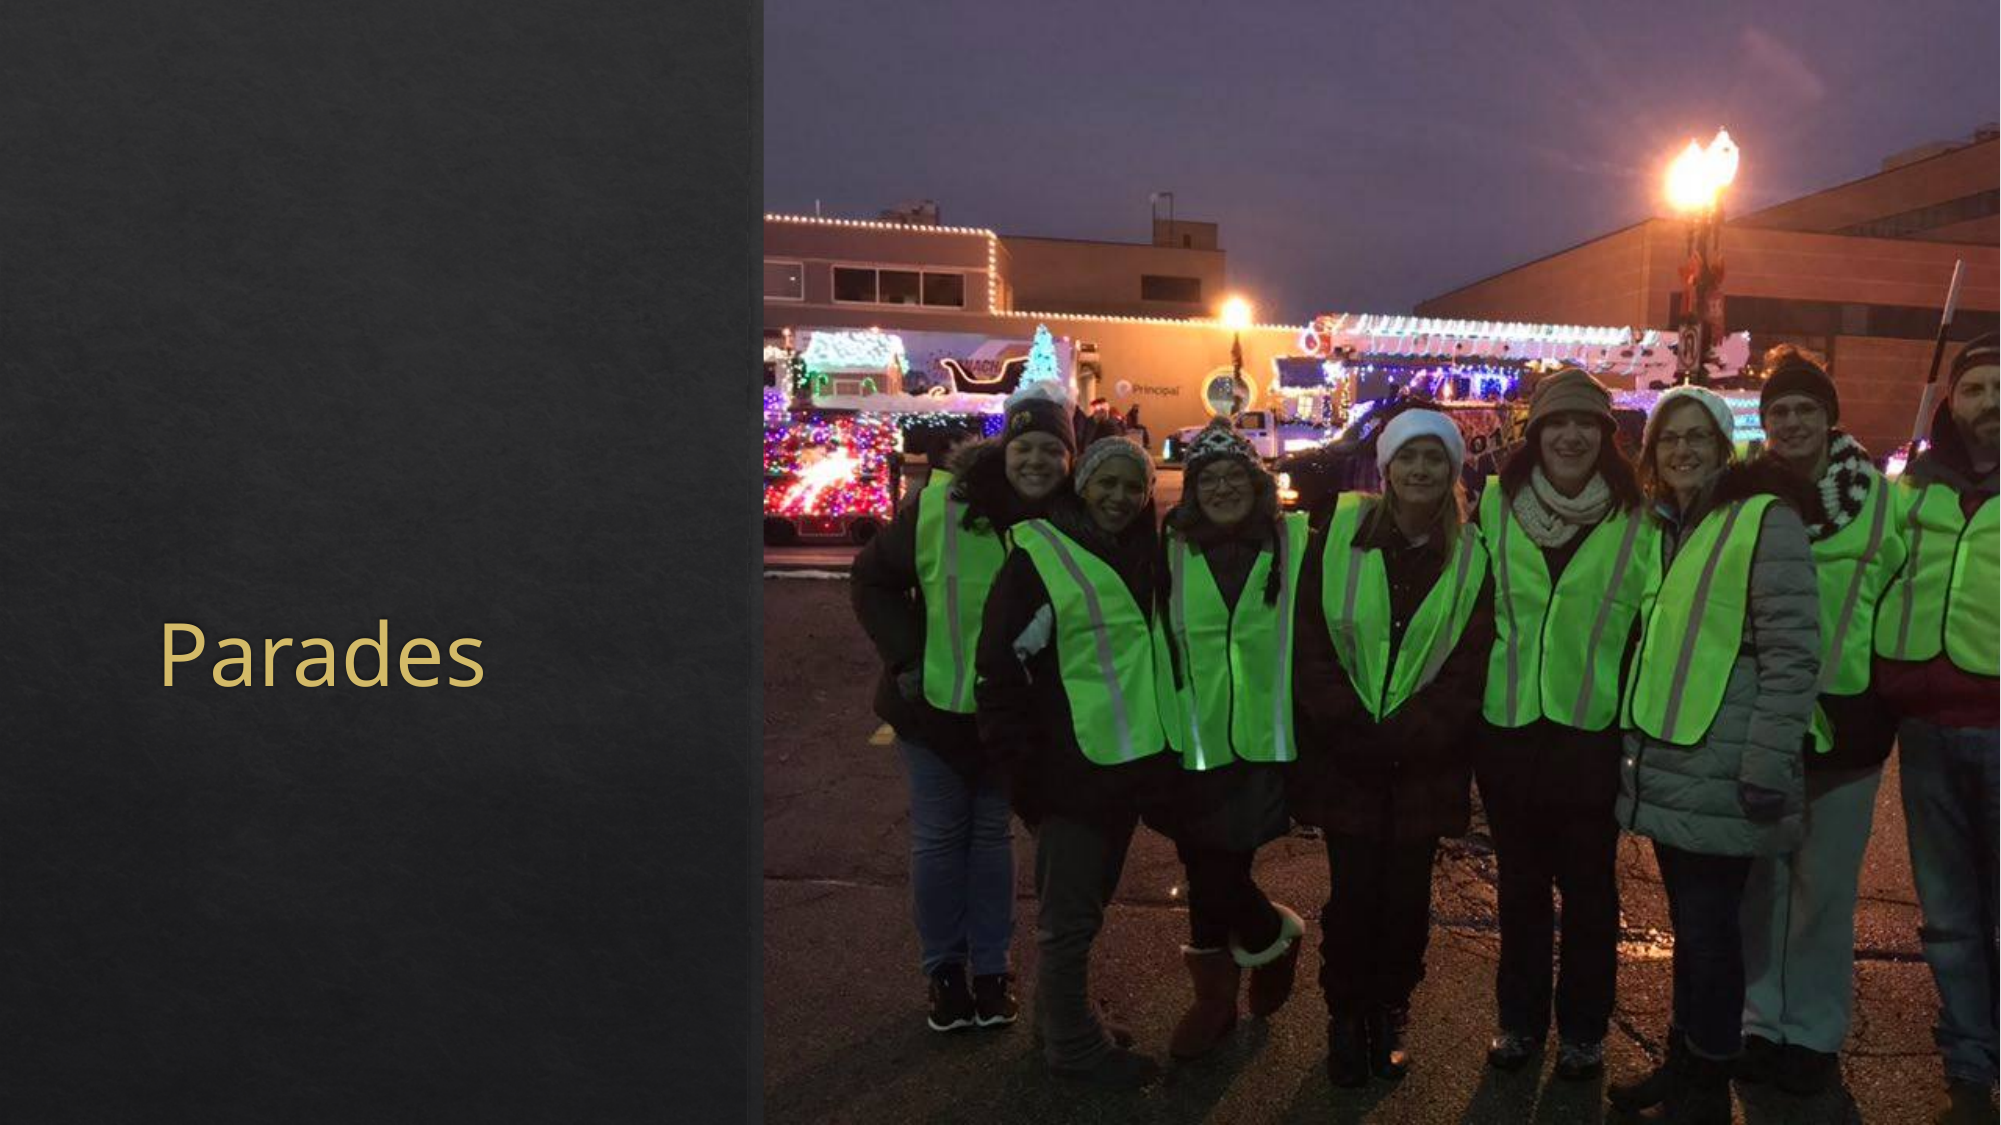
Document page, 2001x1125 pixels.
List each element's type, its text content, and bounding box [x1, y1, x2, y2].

picture [746, 0, 2000, 1125]
title Parades [141, 137, 697, 712]
